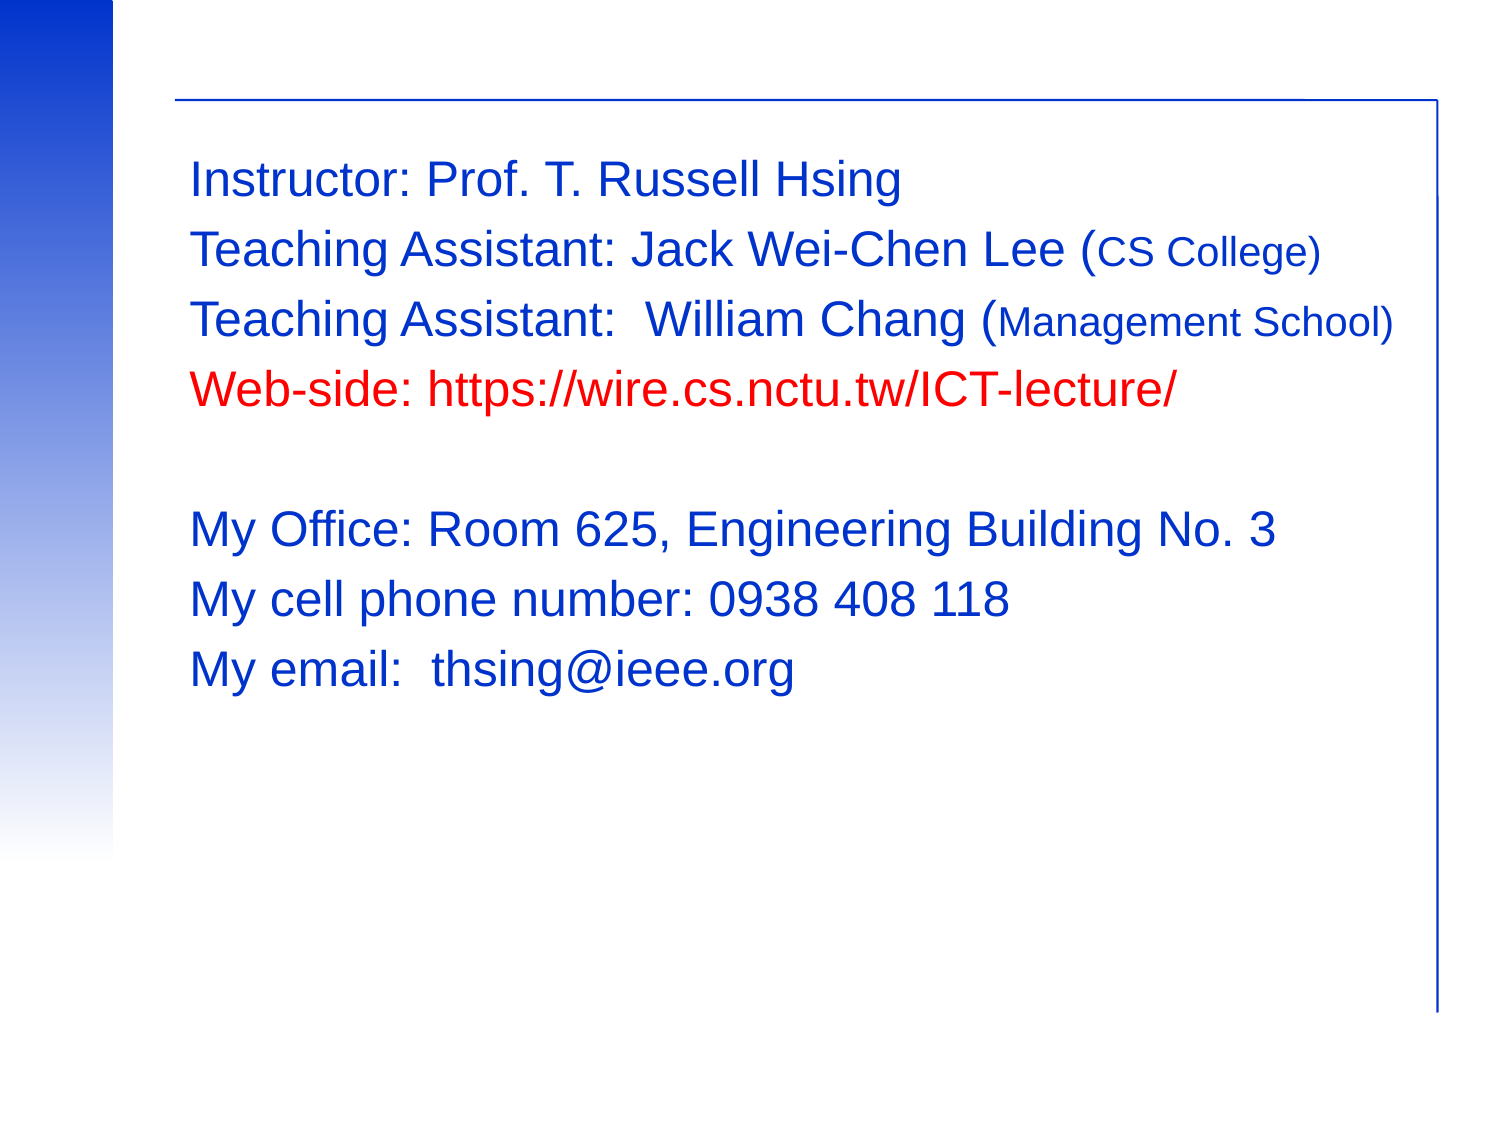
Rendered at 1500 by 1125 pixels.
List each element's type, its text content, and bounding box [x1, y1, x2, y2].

list Instructor: Prof. T. Russell Hsing Teaching Assistant: Jack Wei-Chen Lee (CS College) Teaching Assistant: William Chang (Management School) Web-side: https://wire.cs.nctu.tw/ICT-lecture/ My Office: Room 625, Engineering Building No. 3 My cell phone number: 0938 408 118 My email: thsing@ieee.org [189, 146, 1425, 998]
